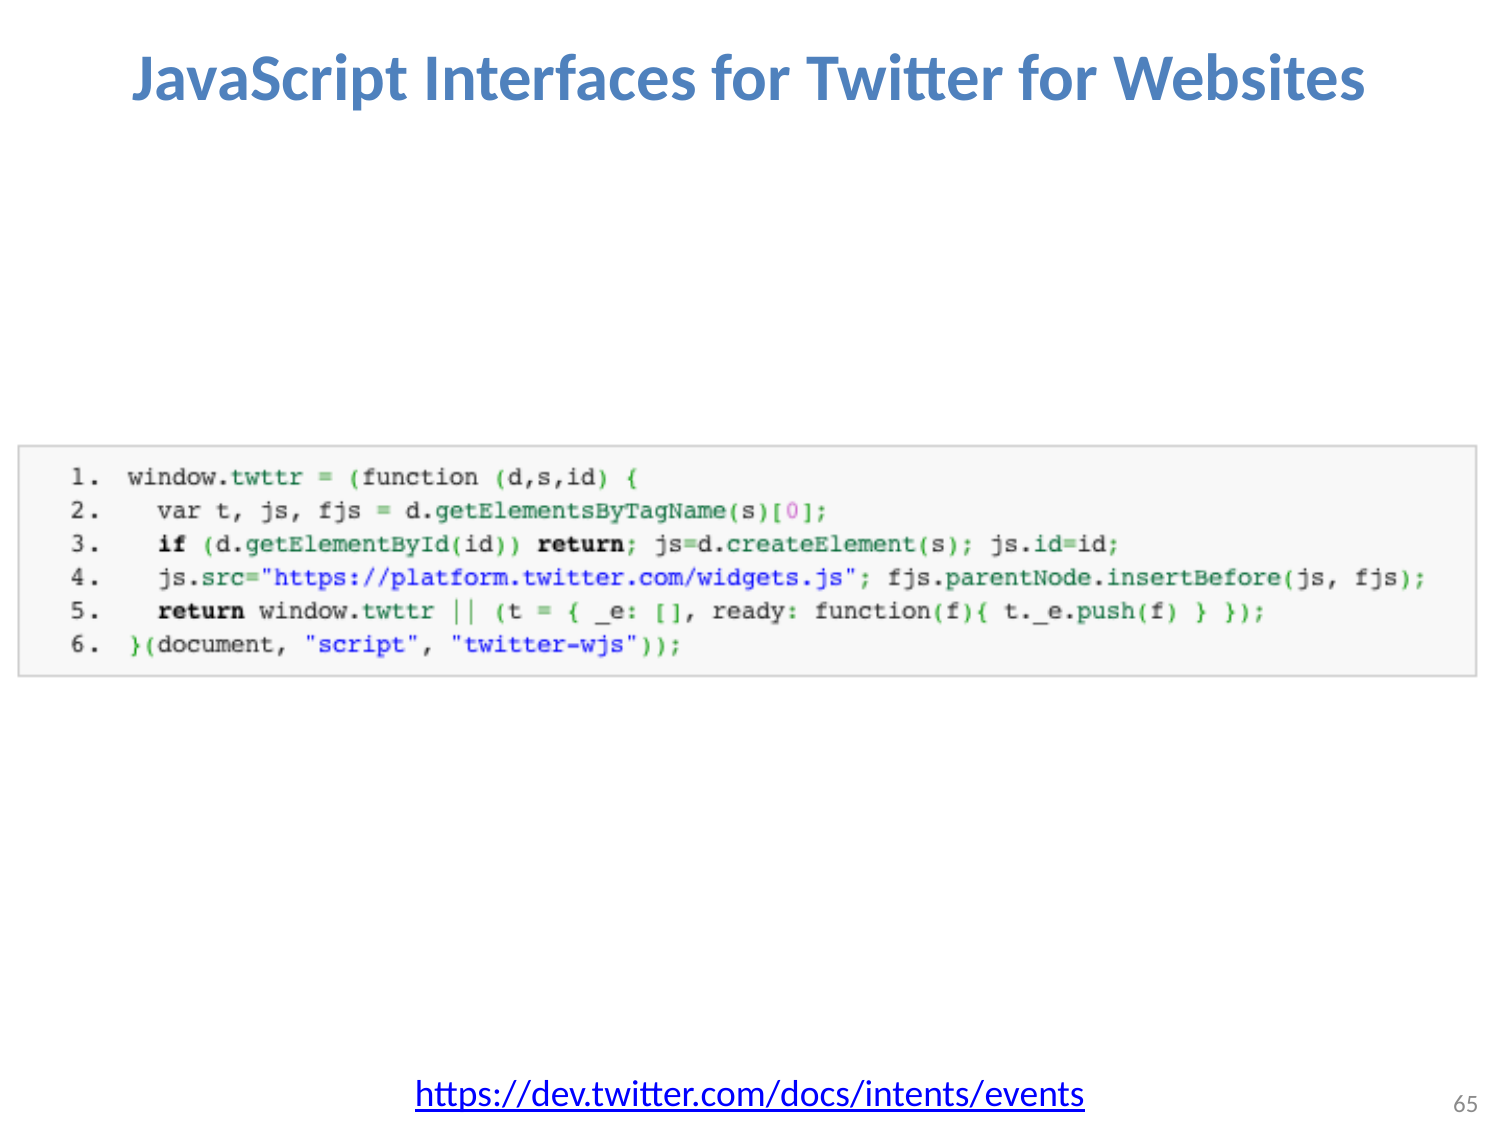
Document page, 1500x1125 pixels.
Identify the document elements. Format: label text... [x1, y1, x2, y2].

picture [16, 435, 1484, 688]
text_box https://dev.twitter.com/docs/intents/events [400, 1061, 1100, 1122]
slide_number 65 [1399, 1083, 1494, 1122]
text_box JavaScript Interfaces for Twitter for Websites [74, 22, 1425, 125]
